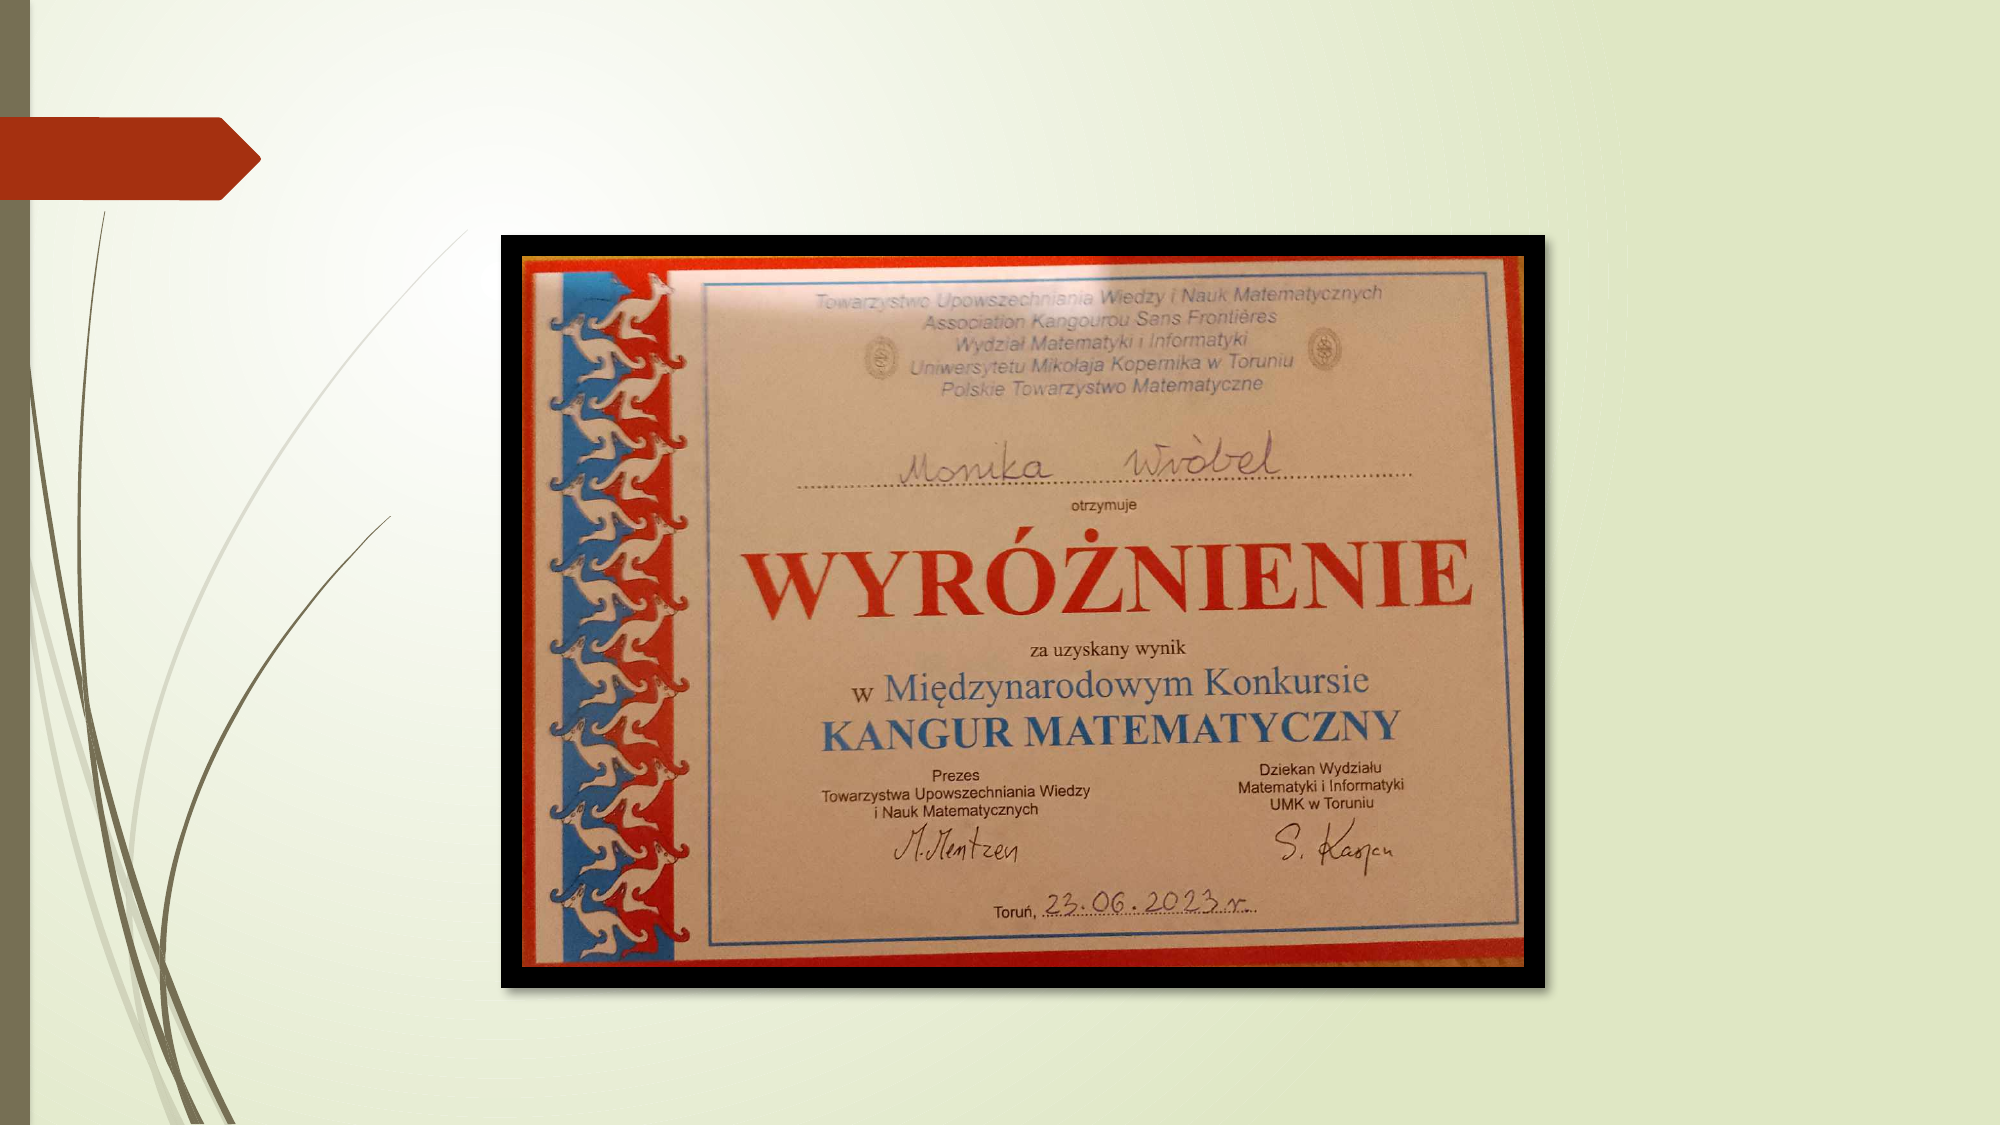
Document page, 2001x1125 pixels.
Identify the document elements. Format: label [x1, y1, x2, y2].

picture [521, 255, 1525, 968]
